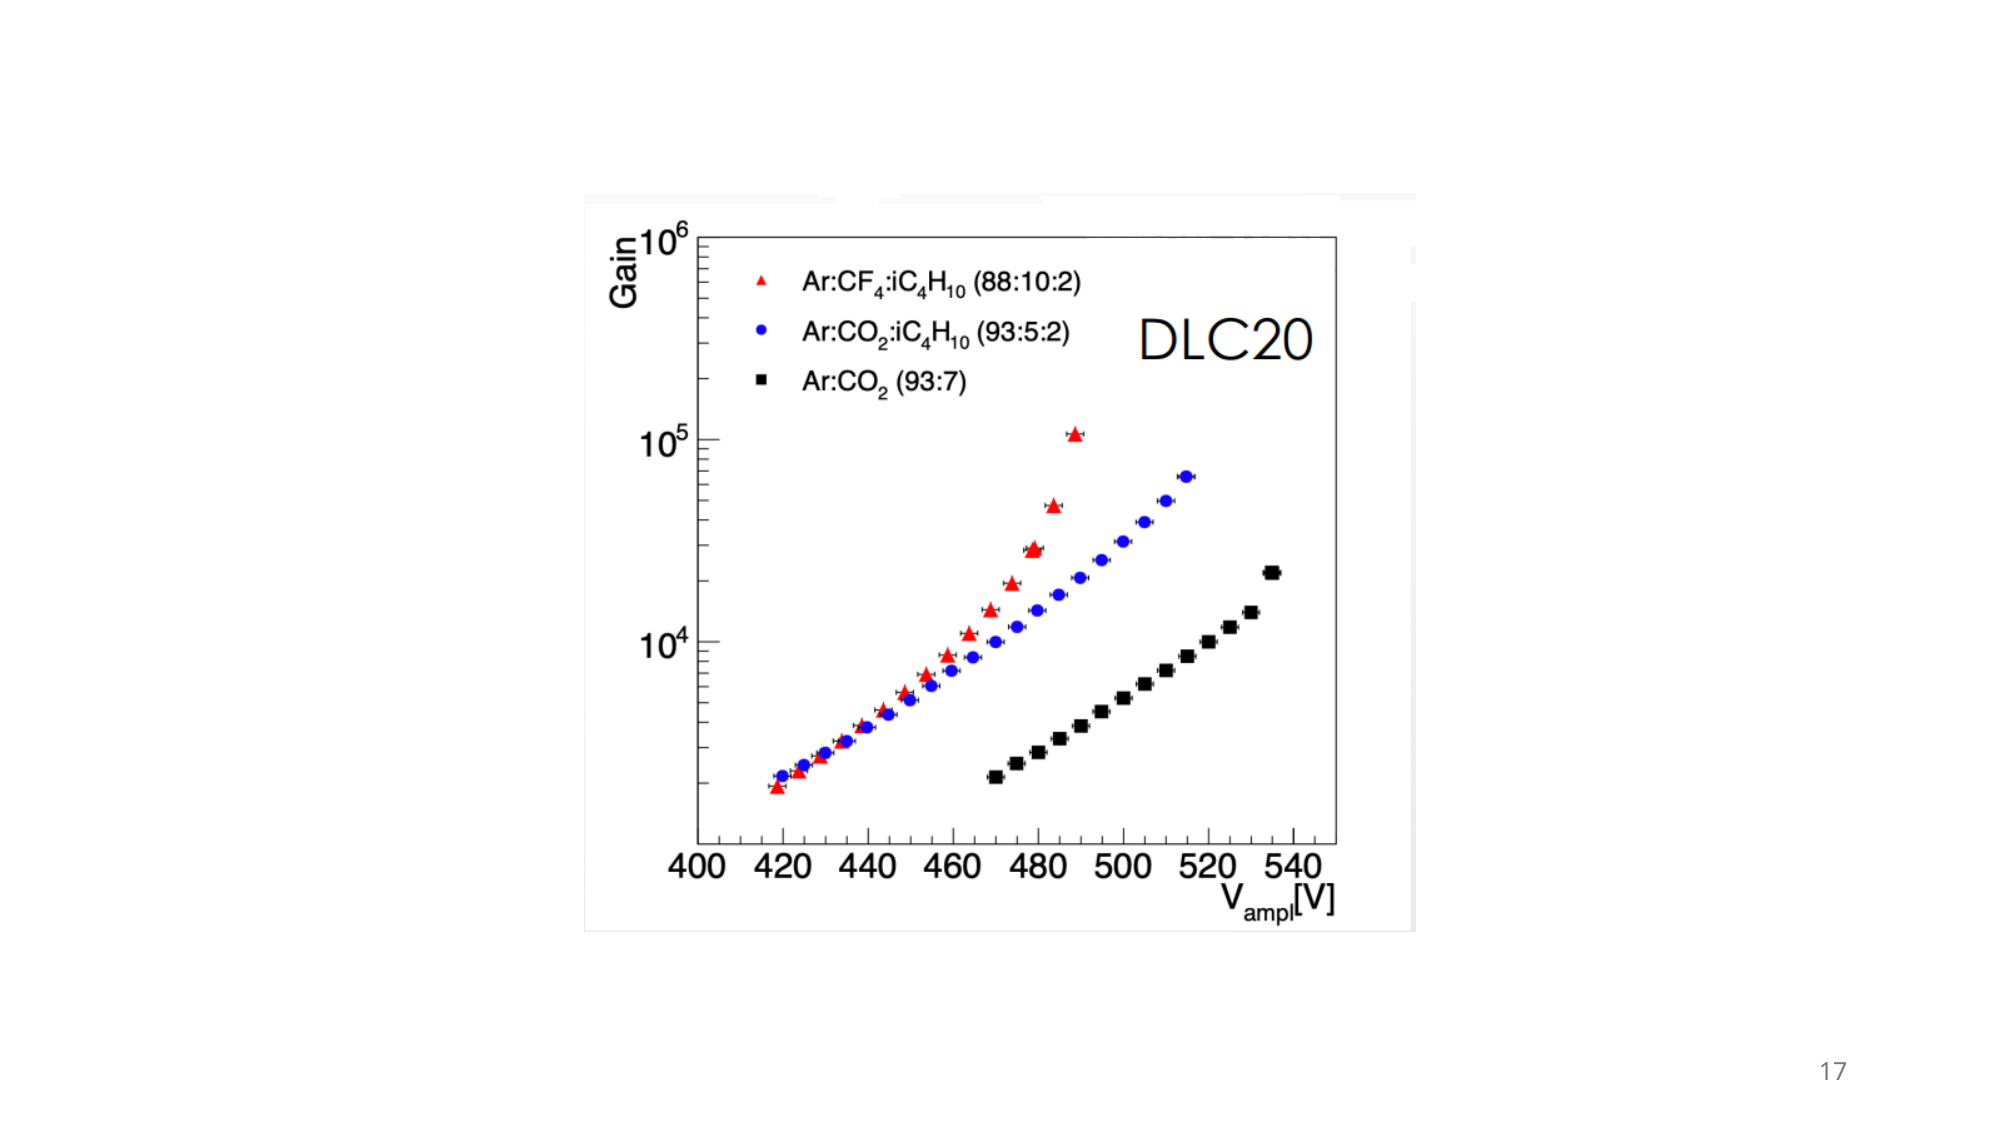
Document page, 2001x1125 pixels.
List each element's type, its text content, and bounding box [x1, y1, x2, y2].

slide_number 17 [1412, 1042, 1863, 1103]
picture [583, 192, 1417, 933]
